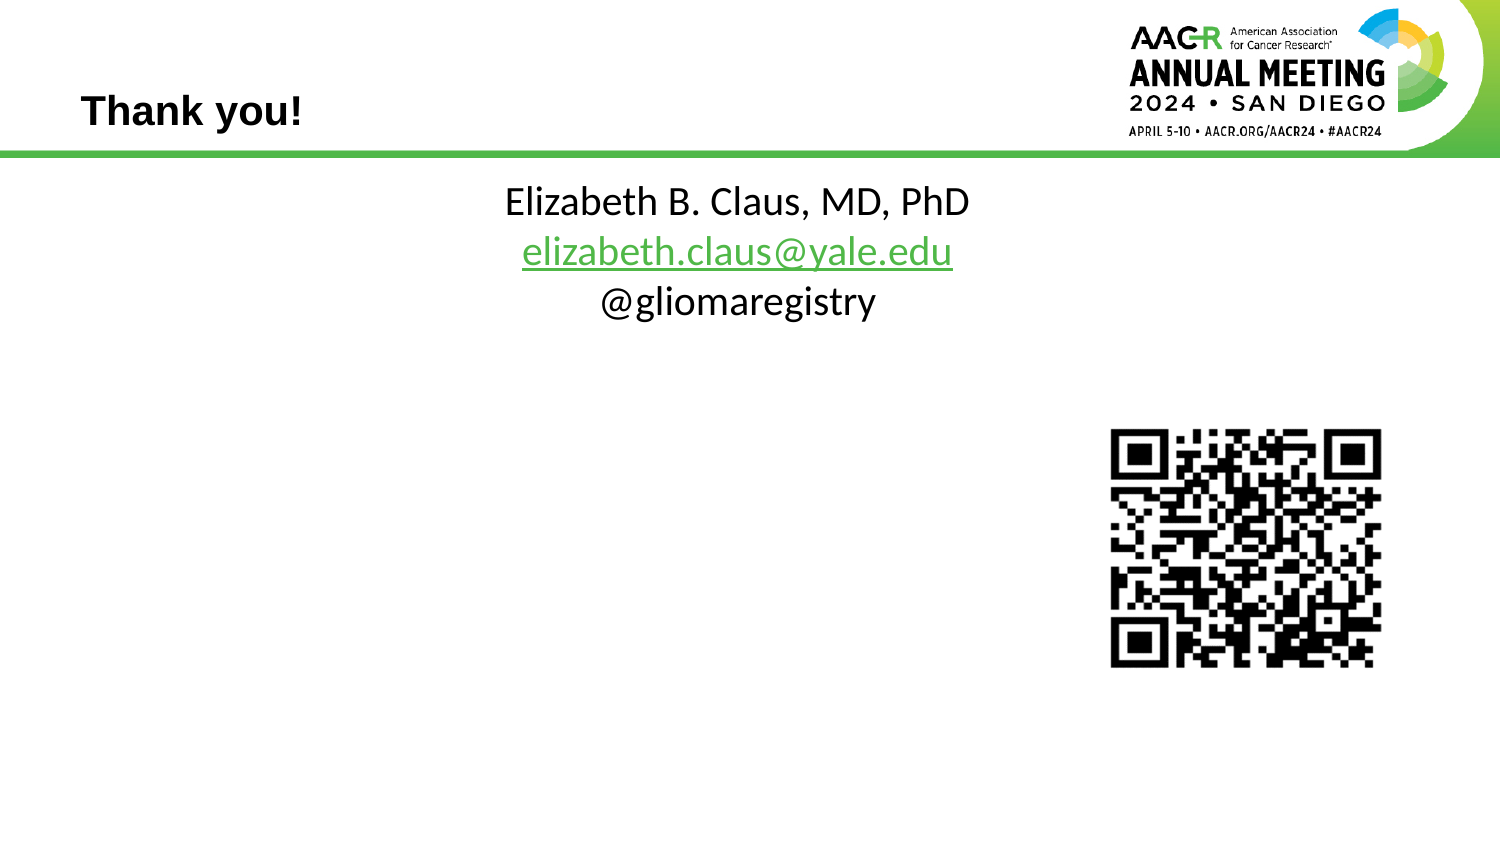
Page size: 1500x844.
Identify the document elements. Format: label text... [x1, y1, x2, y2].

title Thank you! [65, 16, 1123, 142]
picture [0, 0, 1500, 844]
list Elizabeth B. Claus, MD, PhD elizabeth.claus@yale.edu @gliomaregistry [62, 166, 1413, 802]
